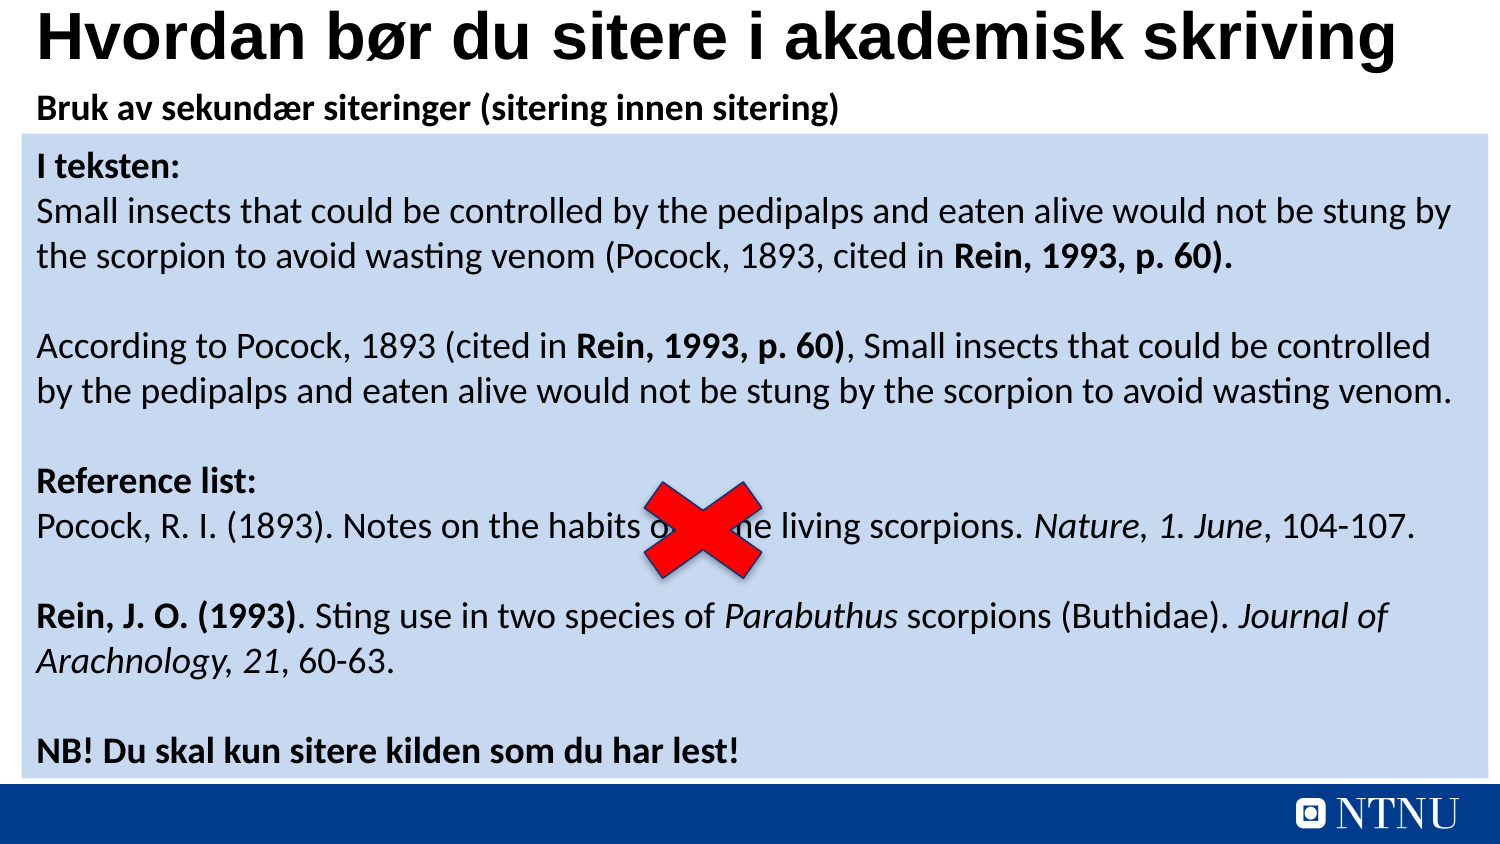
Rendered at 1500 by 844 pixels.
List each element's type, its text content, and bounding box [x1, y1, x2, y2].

text_box I teksten: Small insects that could be controlled by the pedipalps and eaten alive would not be stung by the scorpion to avoid wasting venom (Pocock, 1893, cited in Rein, 1993, p. 60). According to Pocock, 1893 (cited in Rein, 1993, p. 60), Small insects that could be controlled by the pedipalps and eaten alive would not be stung by the scorpion to avoid wasting venom. Reference list: Pocock, R. I. (1893). Notes on the habits of some living scorpions. Nature, 1. June, 104-107. Rein, J. O. (1993). Sting use in two species of Parabuthus scorpions (Buthidae). Journal of Arachnology, 21, 60-63. NB! Du skal kun sitere kilden som du har lest! [21, 133, 1489, 779]
text_box Hvordan bør du sitere i akademisk skriving [21, 0, 1429, 81]
picture [0, 784, 1500, 844]
text_box [643, 481, 763, 579]
text_box Bruk av sekundær siteringer (sitering innen sitering) [21, 81, 871, 133]
